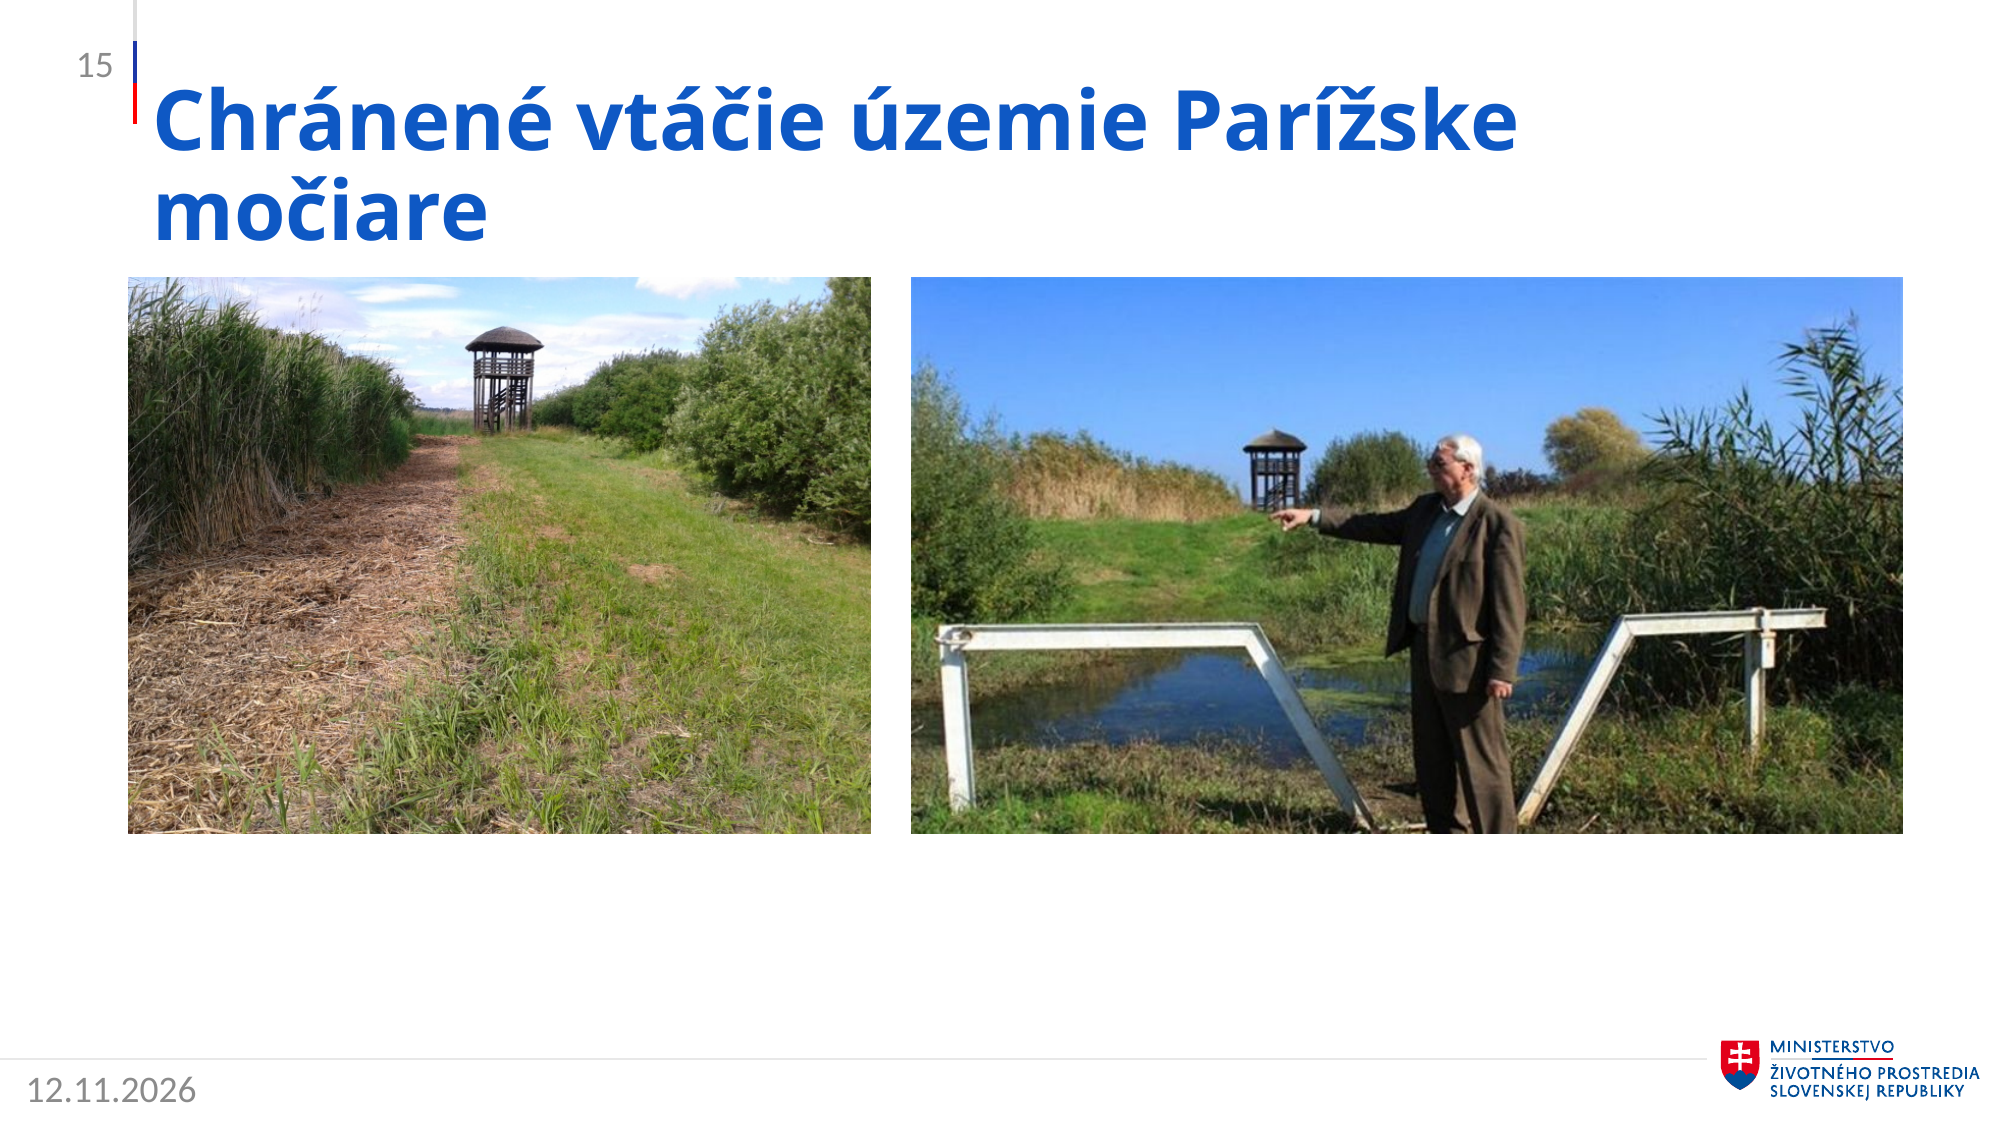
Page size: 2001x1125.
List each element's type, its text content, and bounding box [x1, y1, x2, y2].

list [128, 277, 871, 834]
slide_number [10, 1058, 247, 1118]
title Chránené vtáčie územie Parížske močiare [137, 59, 1863, 278]
picture [911, 277, 1903, 834]
slide_number 15 [10, 32, 129, 92]
